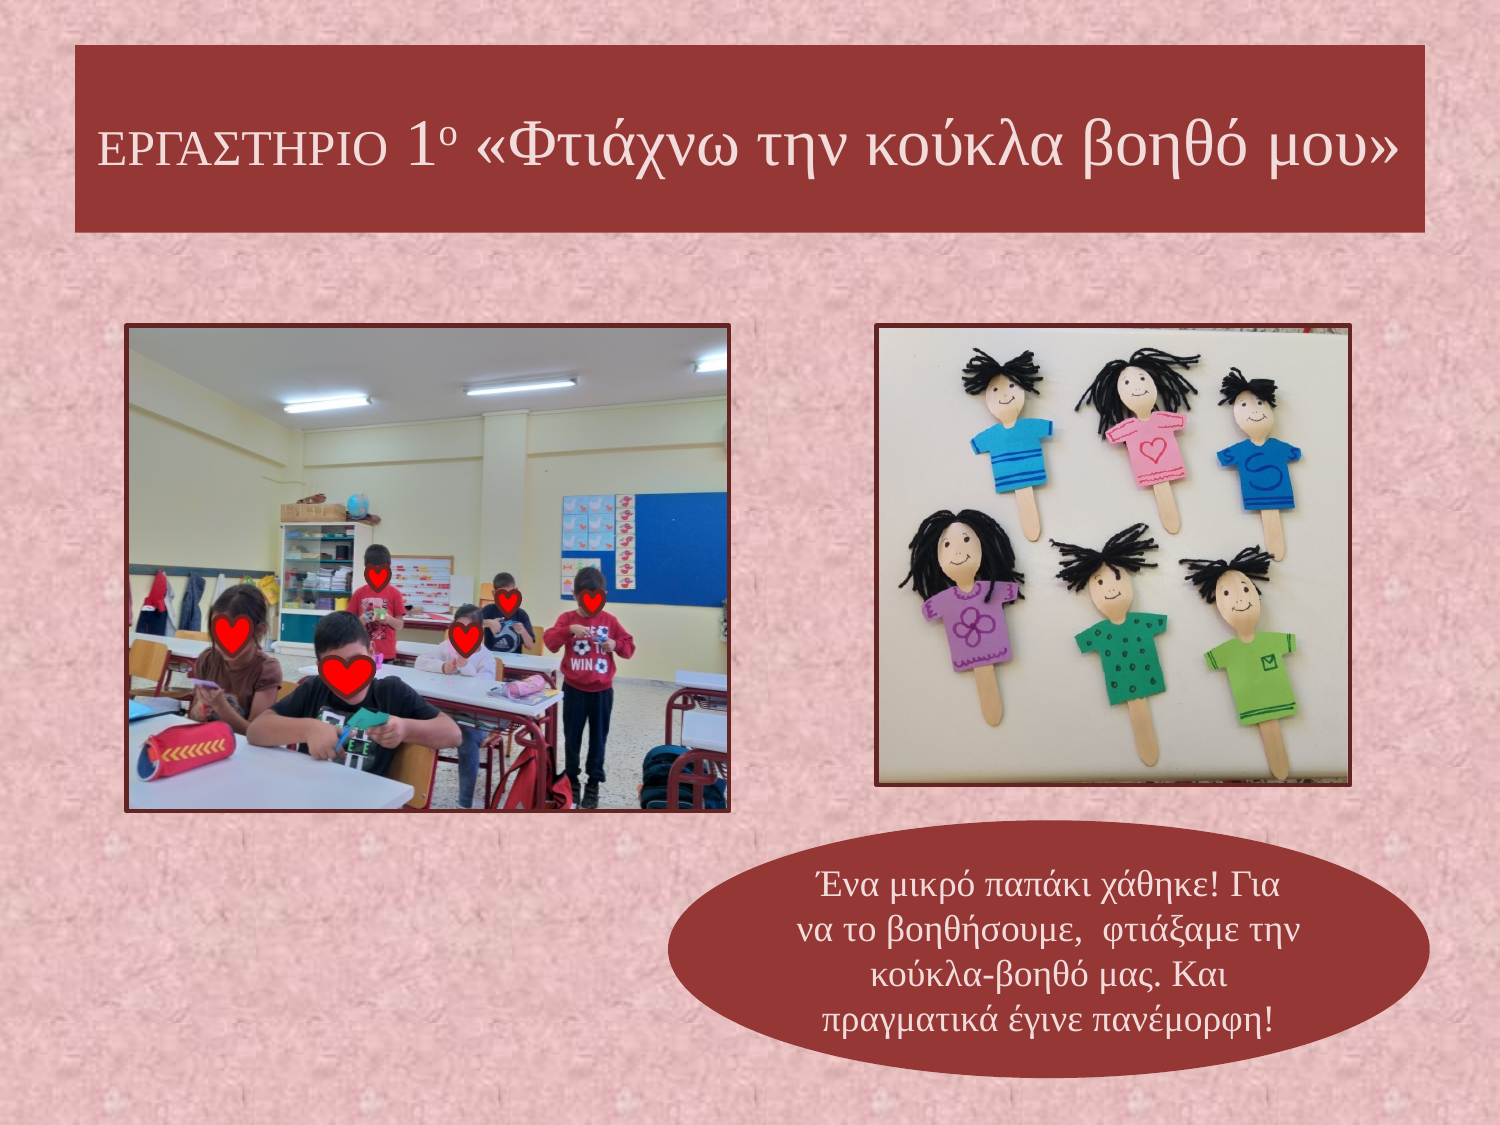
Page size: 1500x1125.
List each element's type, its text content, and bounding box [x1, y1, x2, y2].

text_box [128, 327, 727, 809]
picture [0, 0, 1500, 1125]
title ΕΡΓΑΣΤΗΡΙΟ 1ο «Φτιάχνω την κούκλα βοηθό μου» [75, 45, 1425, 233]
text_box Ένα μικρό παπάκι χάθηκε! Για να το βοηθήσουμε, φτιάξαμε την κούκλα-βοηθό μας. Και πραγματικά έγινε πανέμορφη! [665, 818, 1432, 1081]
